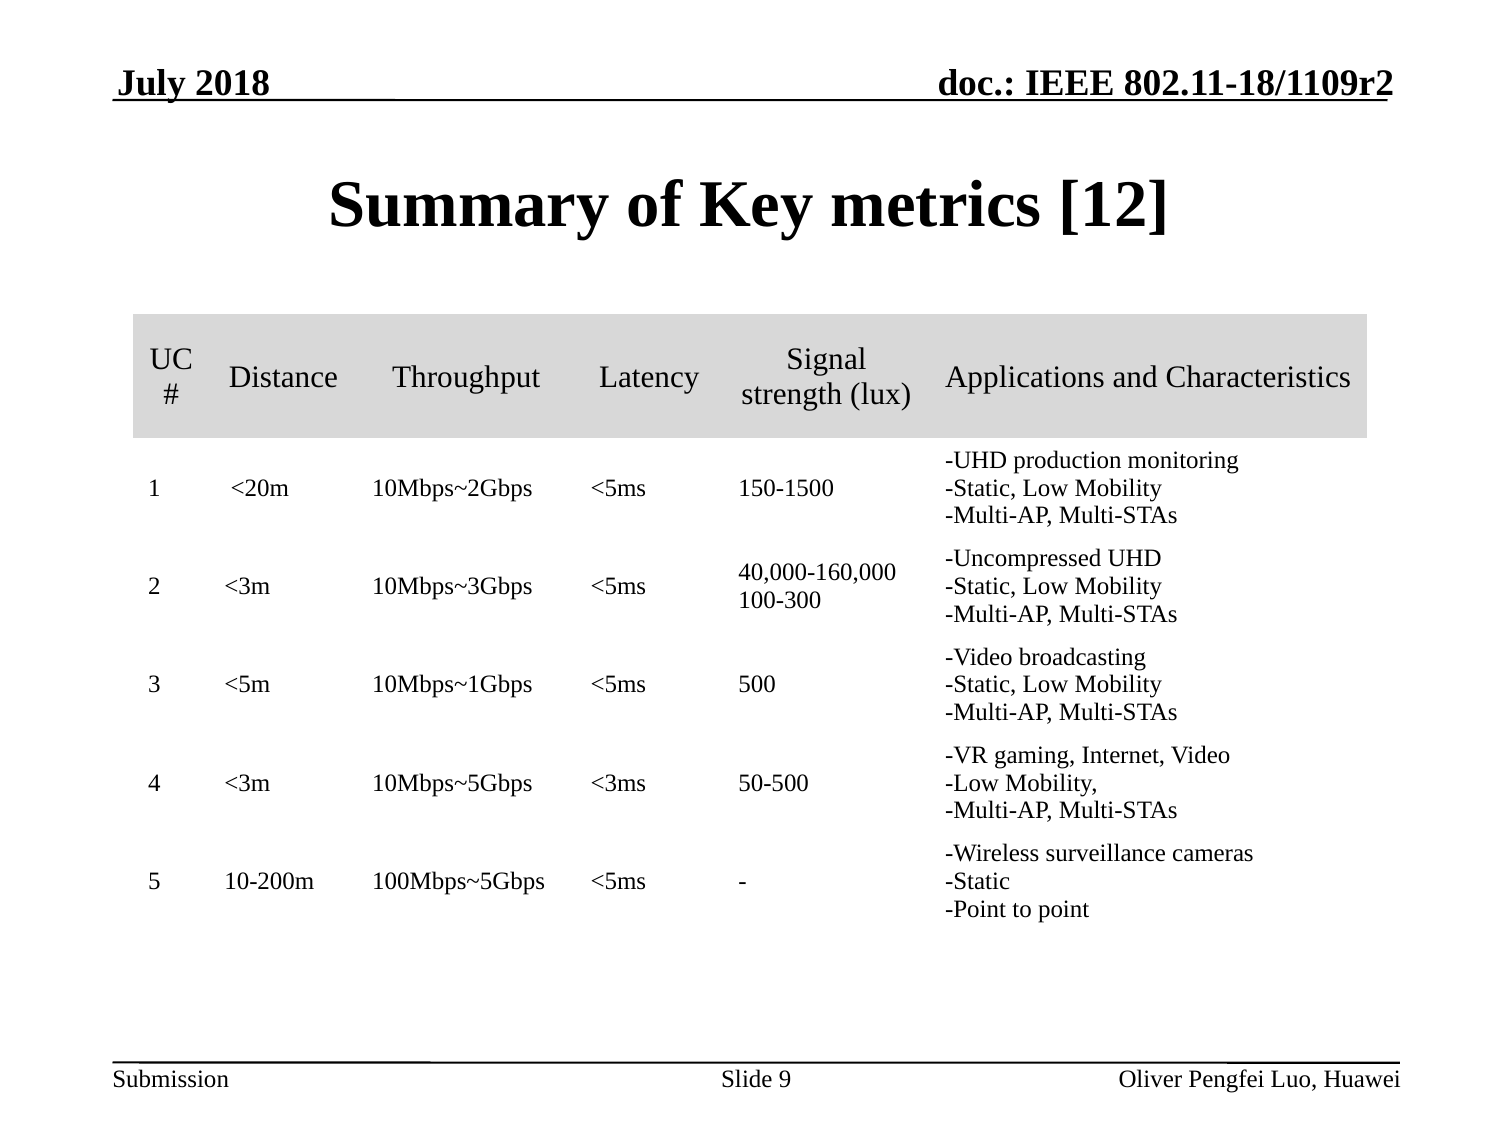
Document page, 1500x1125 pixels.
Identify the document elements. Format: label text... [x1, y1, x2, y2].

table_header UC # [133, 314, 209, 438]
table_cell 50-500 [723, 733, 930, 832]
table_cell 40,000-160,000 100-300 [723, 537, 930, 635]
table_cell 10Mbps~2Gbps [357, 438, 576, 537]
table_cell <3ms [576, 733, 723, 832]
table_cell 100Mbps~5Gbps [357, 832, 576, 930]
table_cell -Wireless surveillance cameras -Static -Point to point [930, 832, 1367, 930]
title Summary of Key metrics [12] [112, 112, 1388, 288]
table_cell 10Mbps~5Gbps [357, 733, 576, 832]
table_cell 2 [133, 537, 209, 635]
table_cell <5ms [576, 537, 723, 635]
table_cell <5ms [576, 635, 723, 733]
table_cell -UHD production monitoring -Static, Low Mobility -Multi-AP, Multi-STAs [930, 438, 1367, 537]
table_cell 4 [133, 733, 209, 832]
table_cell <5m [209, 635, 357, 733]
table_cell 3 [133, 635, 209, 733]
table_cell 500 [723, 635, 930, 733]
table_header Throughput [357, 314, 576, 438]
table_cell <20m [209, 438, 357, 537]
table_cell -Video broadcasting -Static, Low Mobility -Multi-AP, Multi-STAs [930, 635, 1367, 733]
table_cell <3m [209, 733, 357, 832]
footer Oliver Pengfei Luo, Huawei [1077, 1061, 1402, 1093]
table_cell -Uncompressed UHD -Static, Low Mobility -Multi-AP, Multi-STAs [930, 537, 1367, 635]
table_cell -VR gaming, Internet, Video -Low Mobility, -Multi-AP, Multi-STAs [930, 733, 1367, 832]
slide_number Slide 9 [712, 1061, 800, 1123]
table_cell 10Mbps~1Gbps [357, 635, 576, 733]
table_cell <3m [209, 537, 357, 635]
table_header Applications and Characteristics [930, 314, 1367, 438]
table_header Signal strength (lux) [723, 314, 930, 438]
table_cell 1 [133, 438, 209, 537]
table_cell <5ms [576, 832, 723, 930]
table_cell <5ms [576, 438, 723, 537]
table_header Distance [209, 314, 357, 438]
table_cell 5 [133, 832, 209, 930]
table_cell 150-1500 [723, 438, 930, 537]
table_cell - [723, 832, 930, 930]
table_cell 10Mbps~3Gbps [357, 537, 576, 635]
table_header Latency [576, 314, 723, 438]
table_cell 10-200m [209, 832, 357, 930]
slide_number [116, 58, 507, 104]
